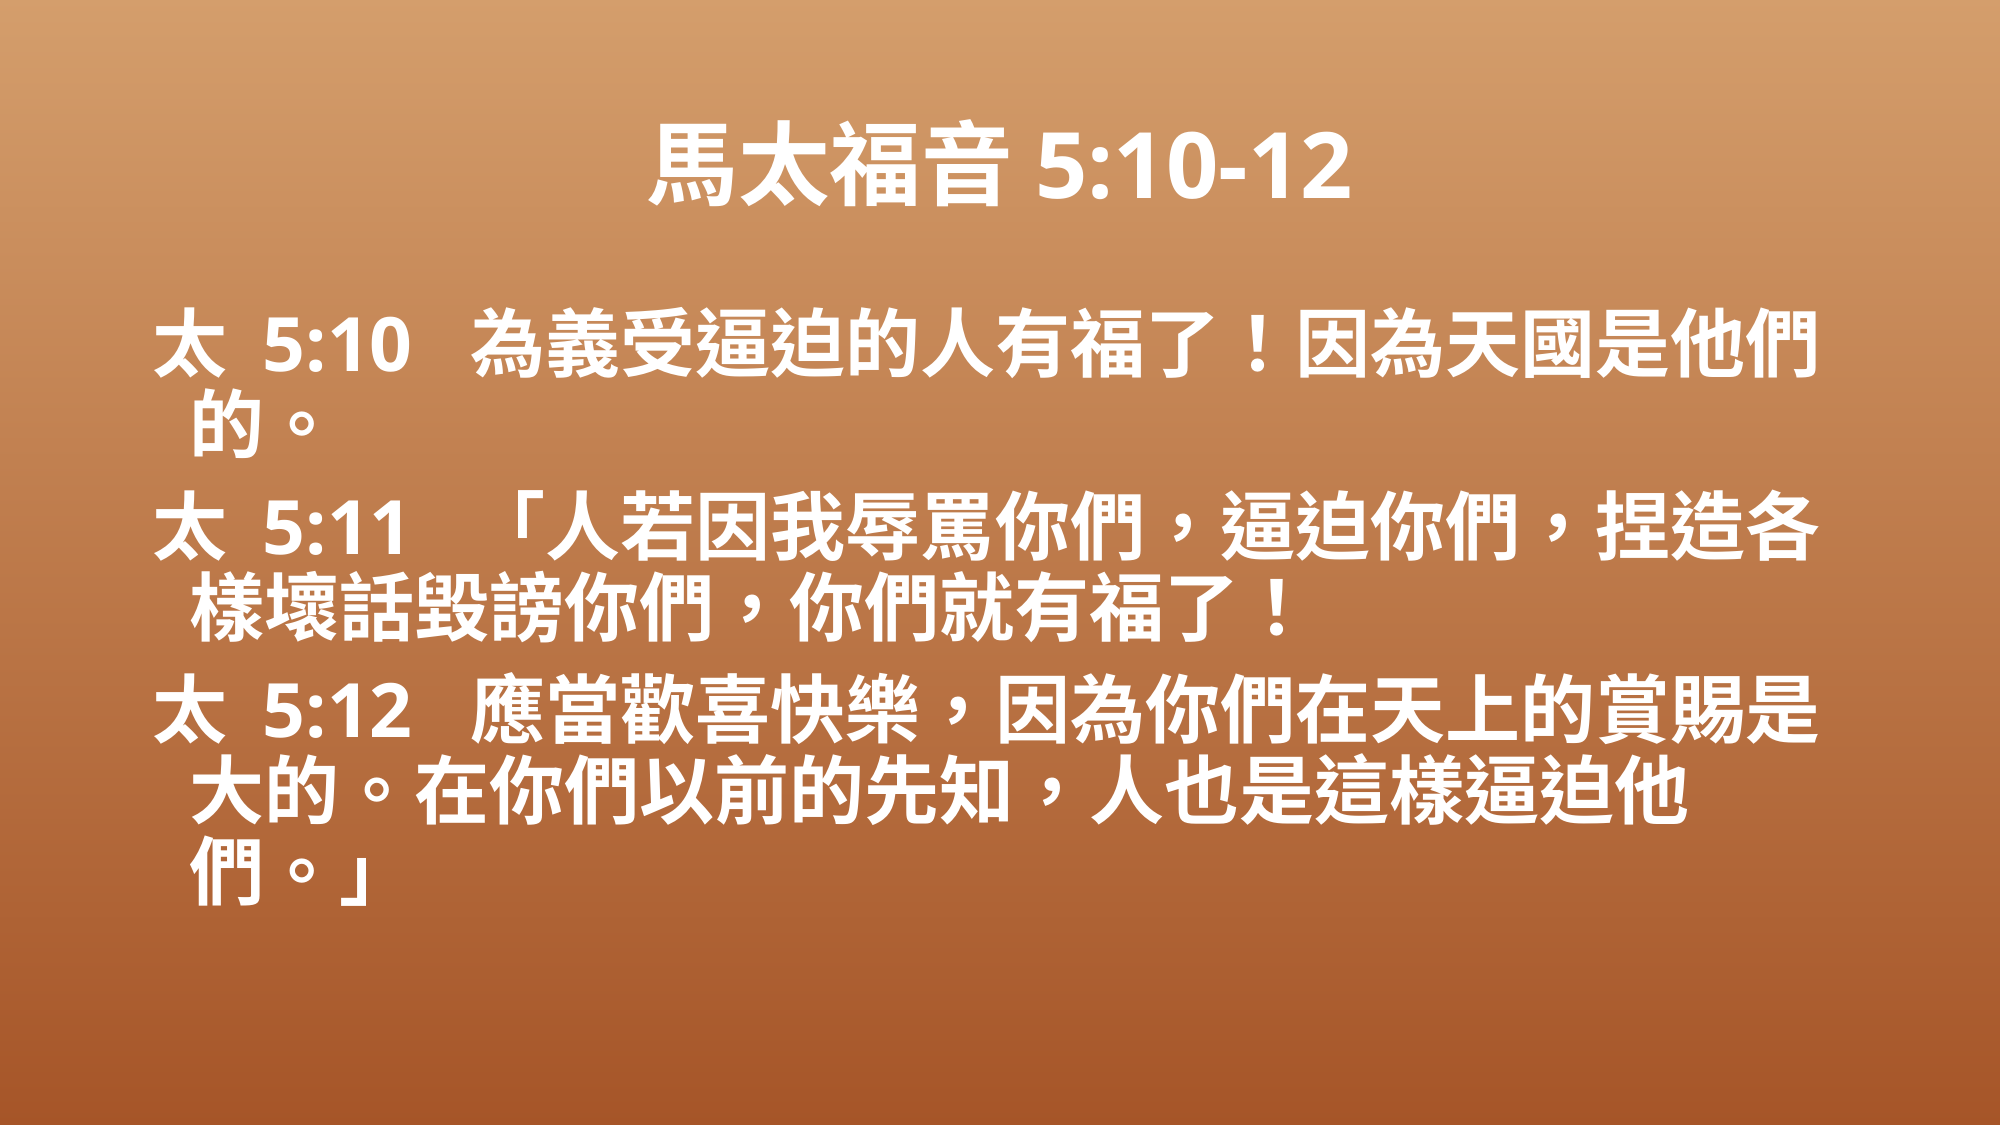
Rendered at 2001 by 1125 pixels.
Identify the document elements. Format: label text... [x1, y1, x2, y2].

list 太 5:10 為義受逼迫的人有福了！因為天國是他們的。 太 5:11 「人若因我辱罵你們，逼迫你們，捏造各樣壞話毀謗你們，你們就有福了！ 太 5:12 應當歡喜快樂，因為你們在天上的賞賜是大的。在你們以前的先知，人也是這樣逼迫他們。」 [137, 299, 1863, 1014]
title 馬太福音5:10-12 [137, 59, 1863, 278]
